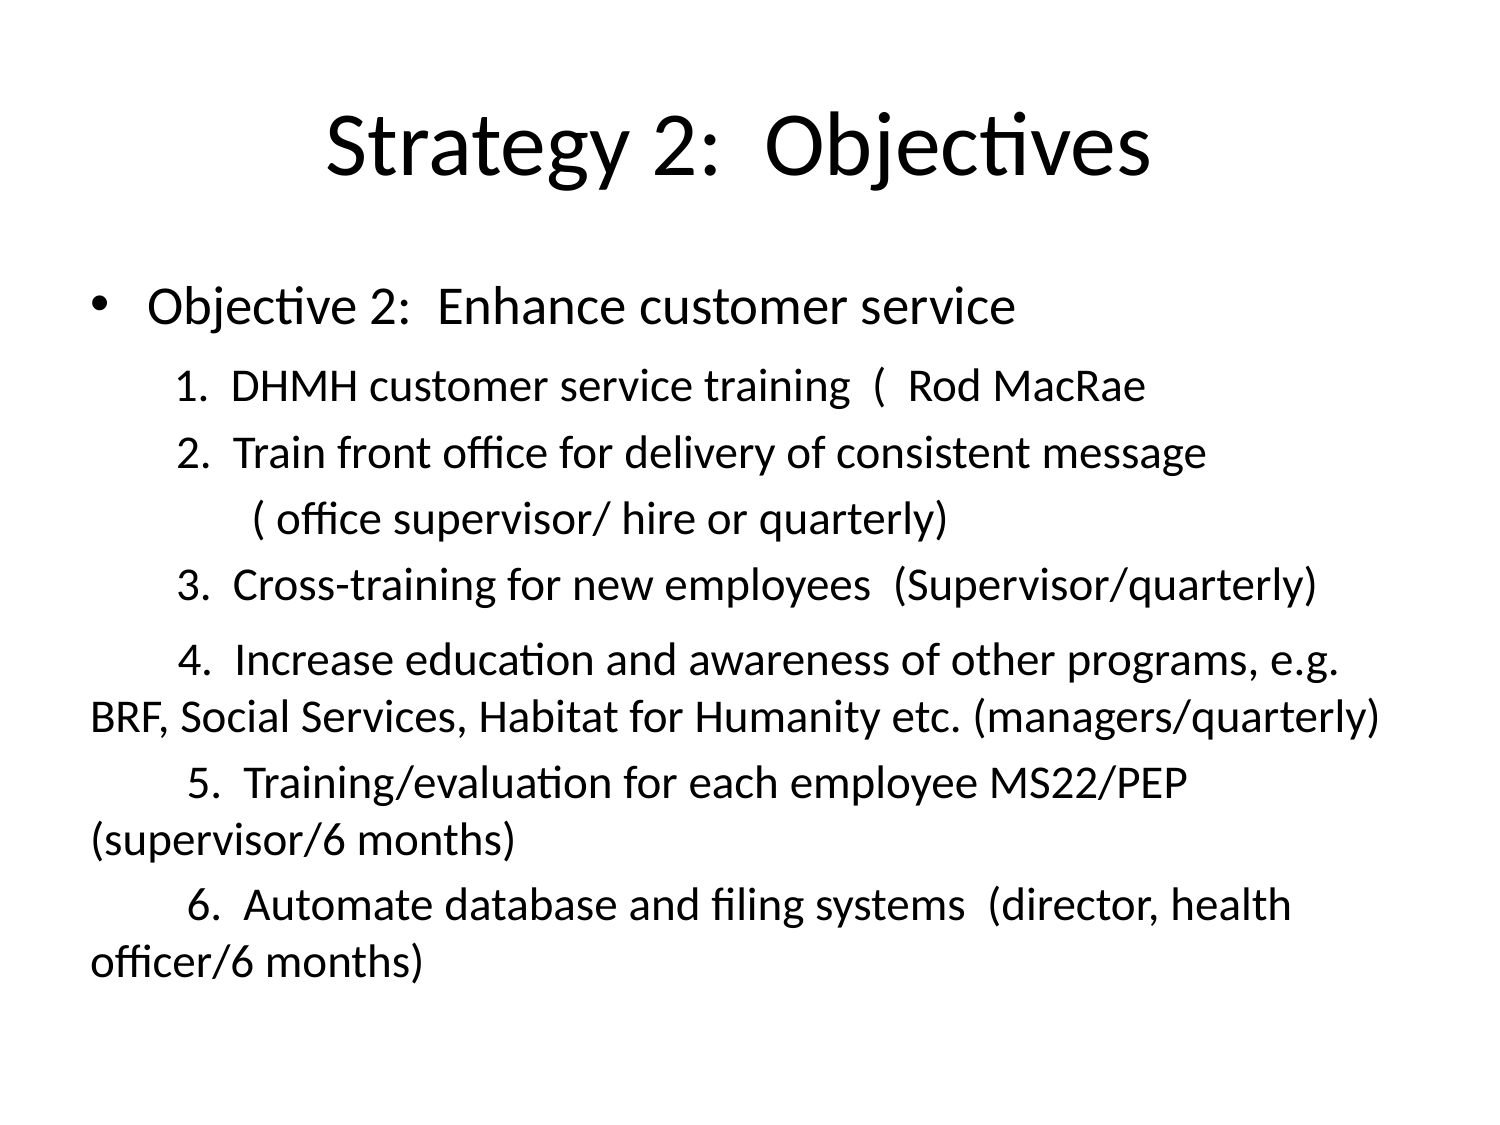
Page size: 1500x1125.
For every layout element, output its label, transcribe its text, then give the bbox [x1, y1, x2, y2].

list Objective 2: Enhance customer service 1. DHMH customer service training ( Rod MacRae 2. Train front office for delivery of consistent message ( office supervisor/ hire or quarterly) 3. Cross-training for new employees (Supervisor/quarterly) 4. Increase education and awareness of other programs, e.g. BRF, Social Services, Habitat for Humanity etc. (managers/quarterly) 5. Training/evaluation for each employee MS22/PEP (supervisor/6 months) 6. Automate database and filing systems (director, health officer/6 months) [75, 262, 1425, 1005]
title Strategy 2: Objectives [75, 45, 1425, 233]
